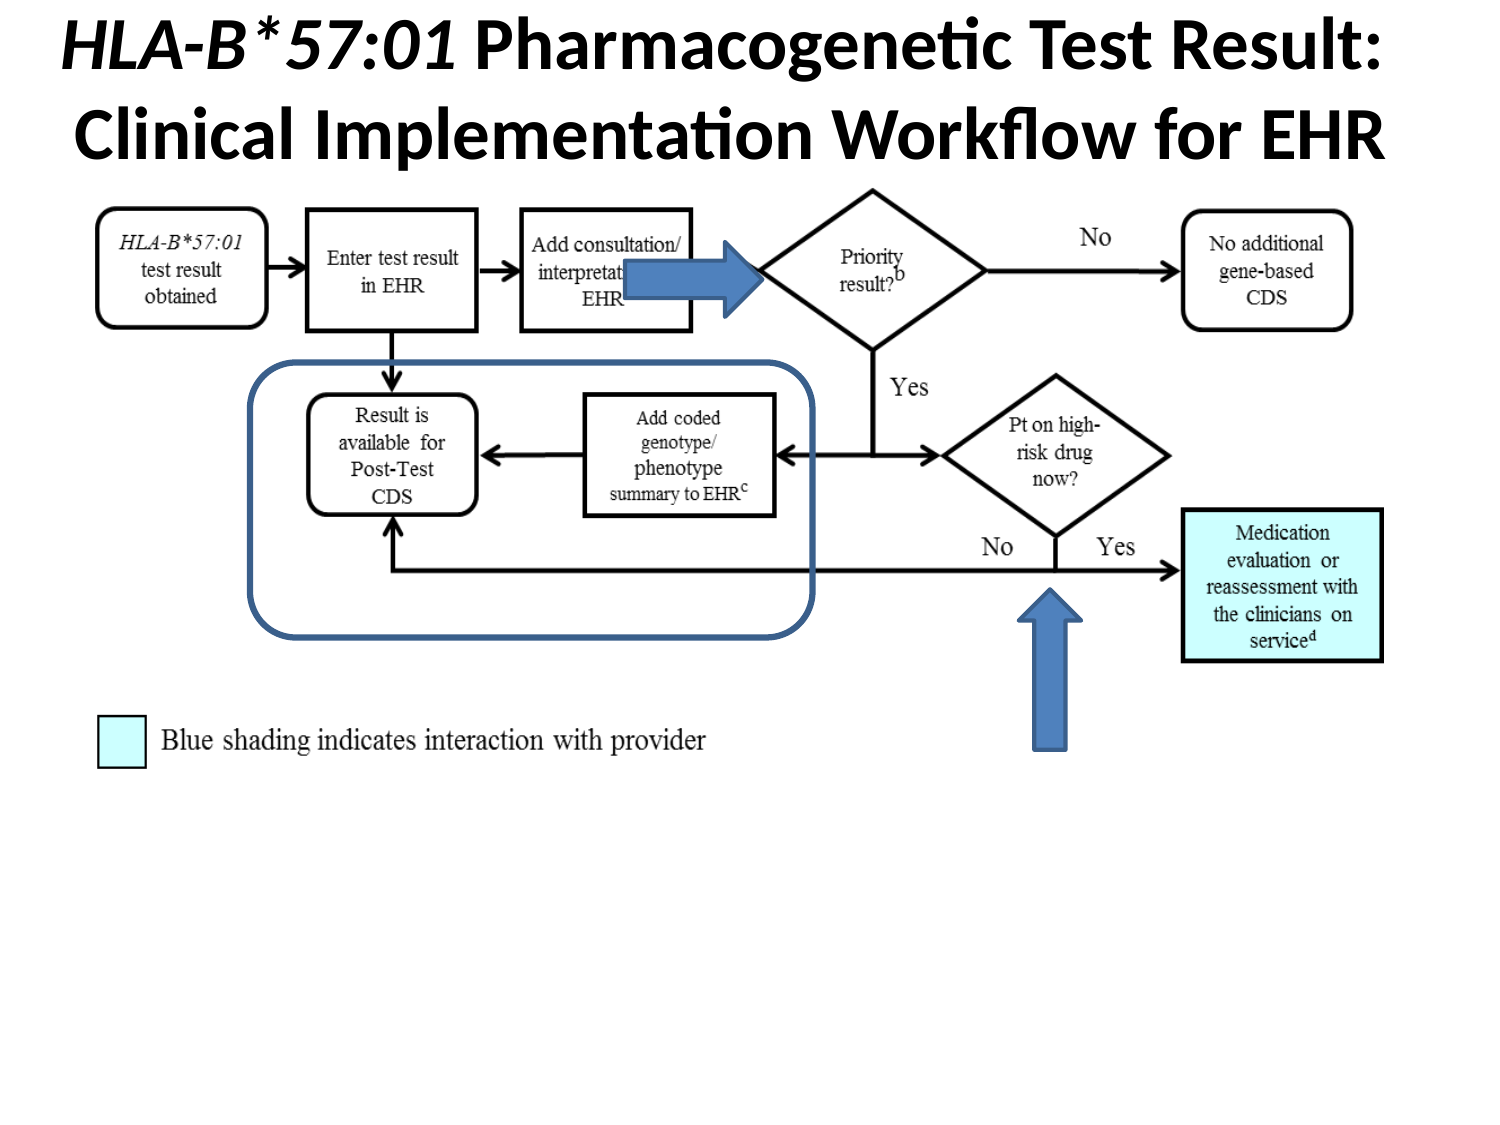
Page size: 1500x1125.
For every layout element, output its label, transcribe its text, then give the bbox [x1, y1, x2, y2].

title HLA-B*57:01 Pharmacogenetic Test Result: Clinical Implementation Workflow for EHR [37, 40, 1426, 229]
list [95, 187, 1384, 776]
